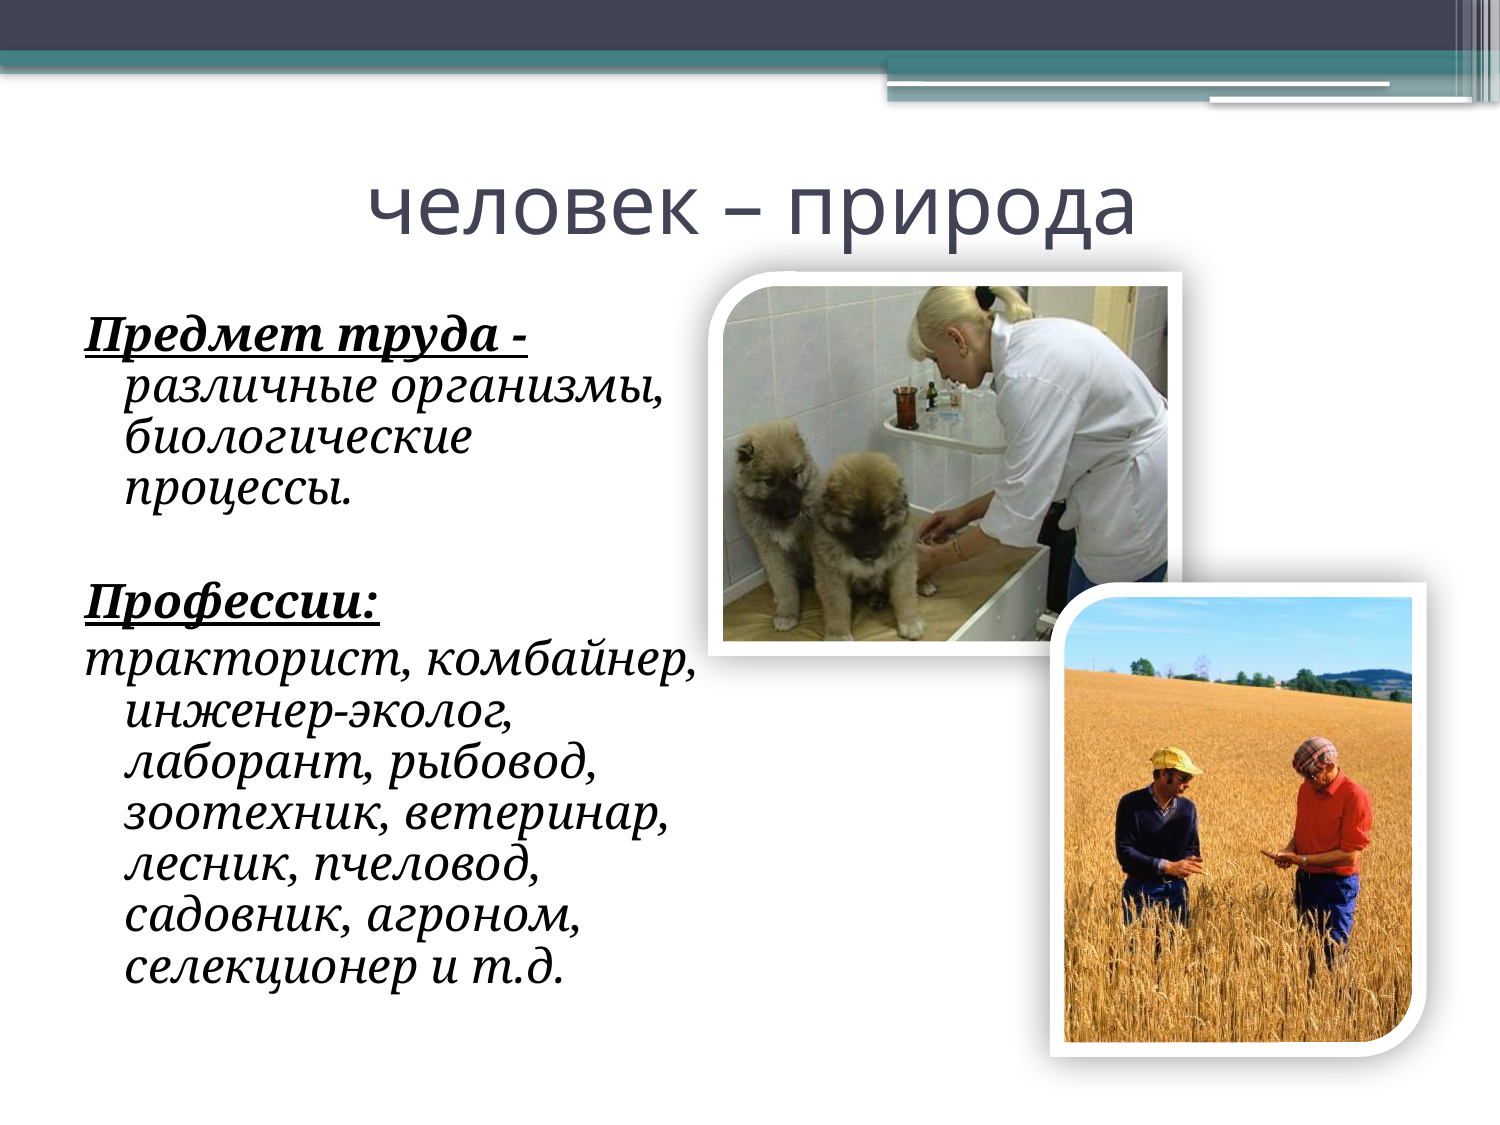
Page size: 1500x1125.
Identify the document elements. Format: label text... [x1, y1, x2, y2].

title человек – природа [88, 113, 1439, 289]
list Предмет труда - различные организмы, биологические процессы. Профессии: тракторист, комбайнер, инженер-эколог, лаборант, рыбовод, зоотехник, ветеринар, лесник, пчеловод, садовник, агроном, селекционер и т.д. [53, 302, 716, 1046]
picture [715, 278, 1420, 1050]
